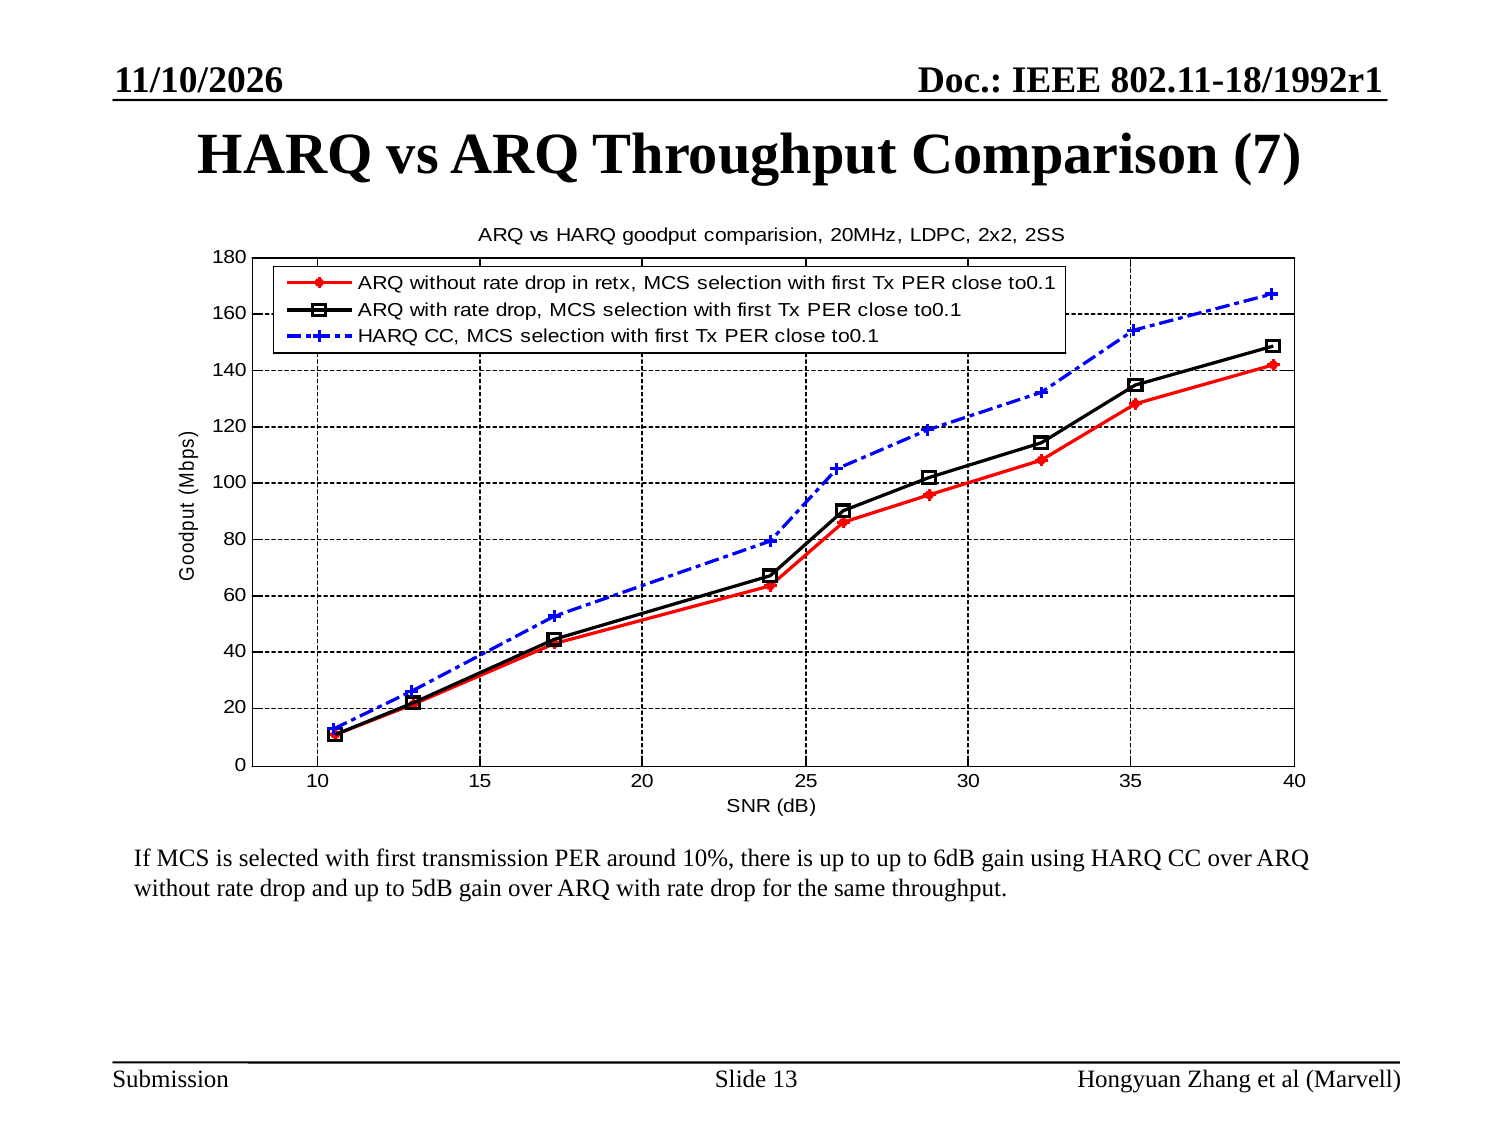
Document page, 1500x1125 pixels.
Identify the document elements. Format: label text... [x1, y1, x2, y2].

title HARQ vs ARQ Throughput Comparison (7) [112, 124, 1388, 176]
list If MCS is selected with first transmission PER around 10%, there is up to up to 6dB gain using HARQ CC over ARQ without rate drop and up to 5dB gain over ARQ with rate drop for the same throughput. [118, 843, 1394, 1125]
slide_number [114, 54, 368, 101]
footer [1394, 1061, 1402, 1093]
picture [76, 211, 1423, 835]
